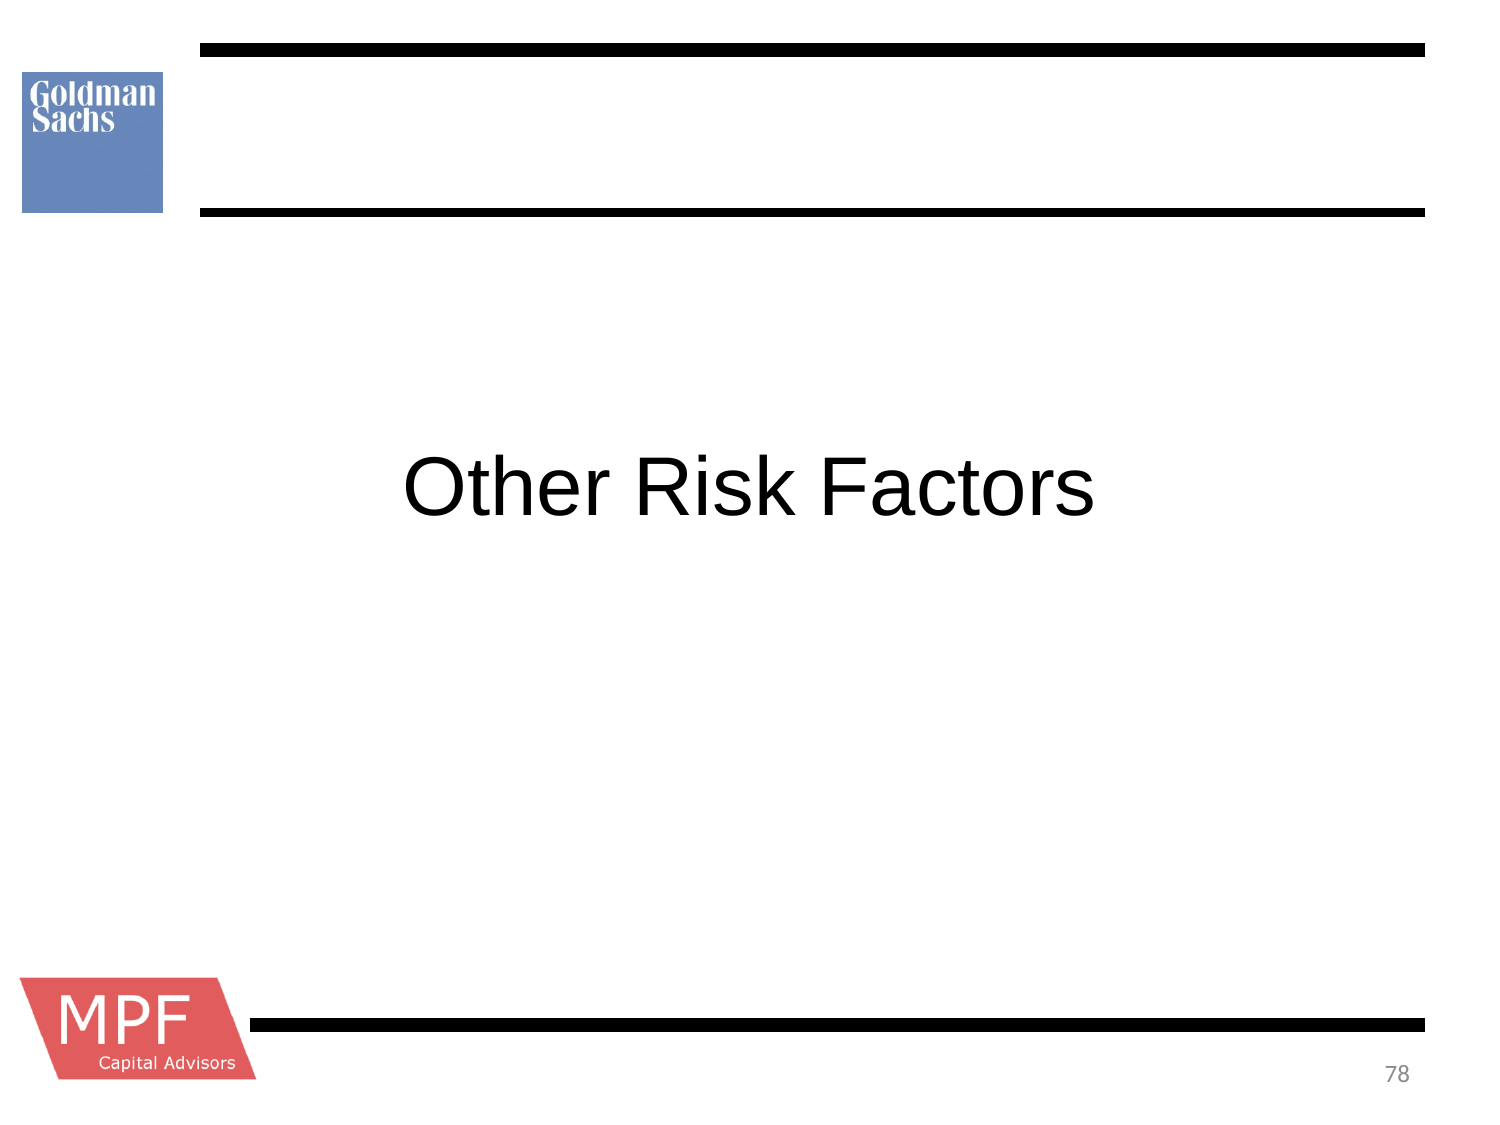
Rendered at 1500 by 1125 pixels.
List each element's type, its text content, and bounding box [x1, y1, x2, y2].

picture [0, 955, 274, 1095]
picture [22, 72, 163, 213]
list Other Risk Factors [75, 425, 1425, 1005]
slide_number 78 [1074, 1042, 1425, 1103]
